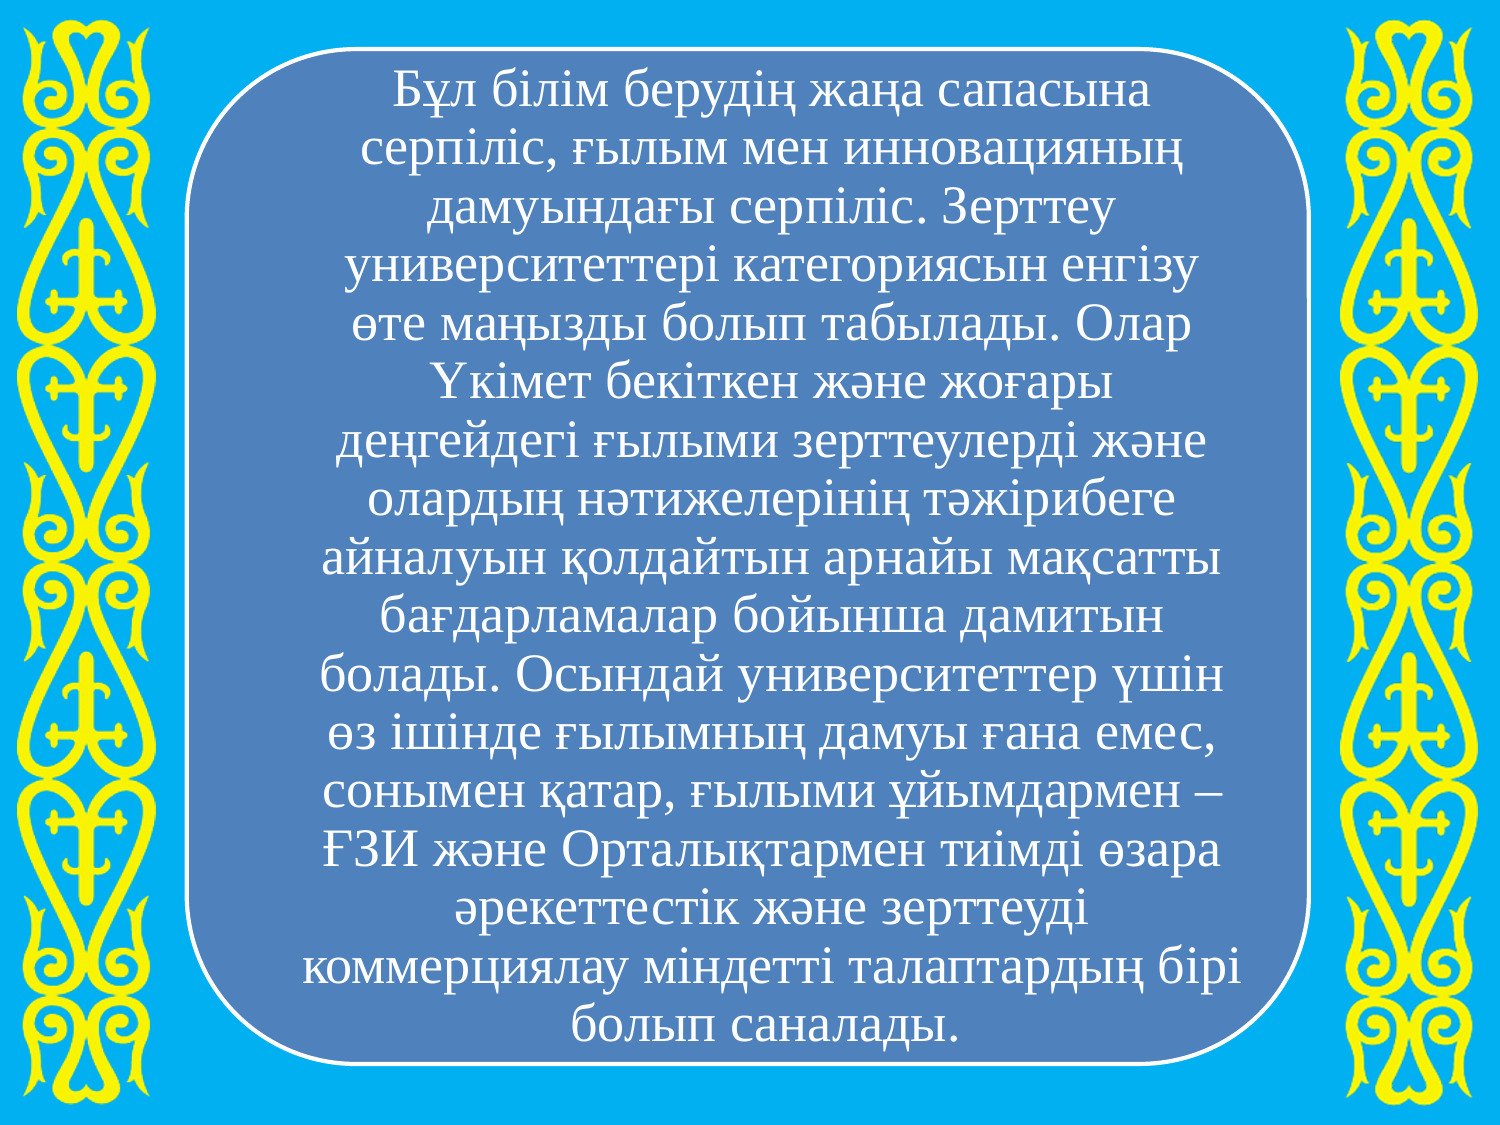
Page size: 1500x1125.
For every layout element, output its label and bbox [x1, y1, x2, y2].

text_box [186, 42, 1310, 1071]
picture [18, 20, 155, 1104]
picture [1341, 20, 1477, 1105]
